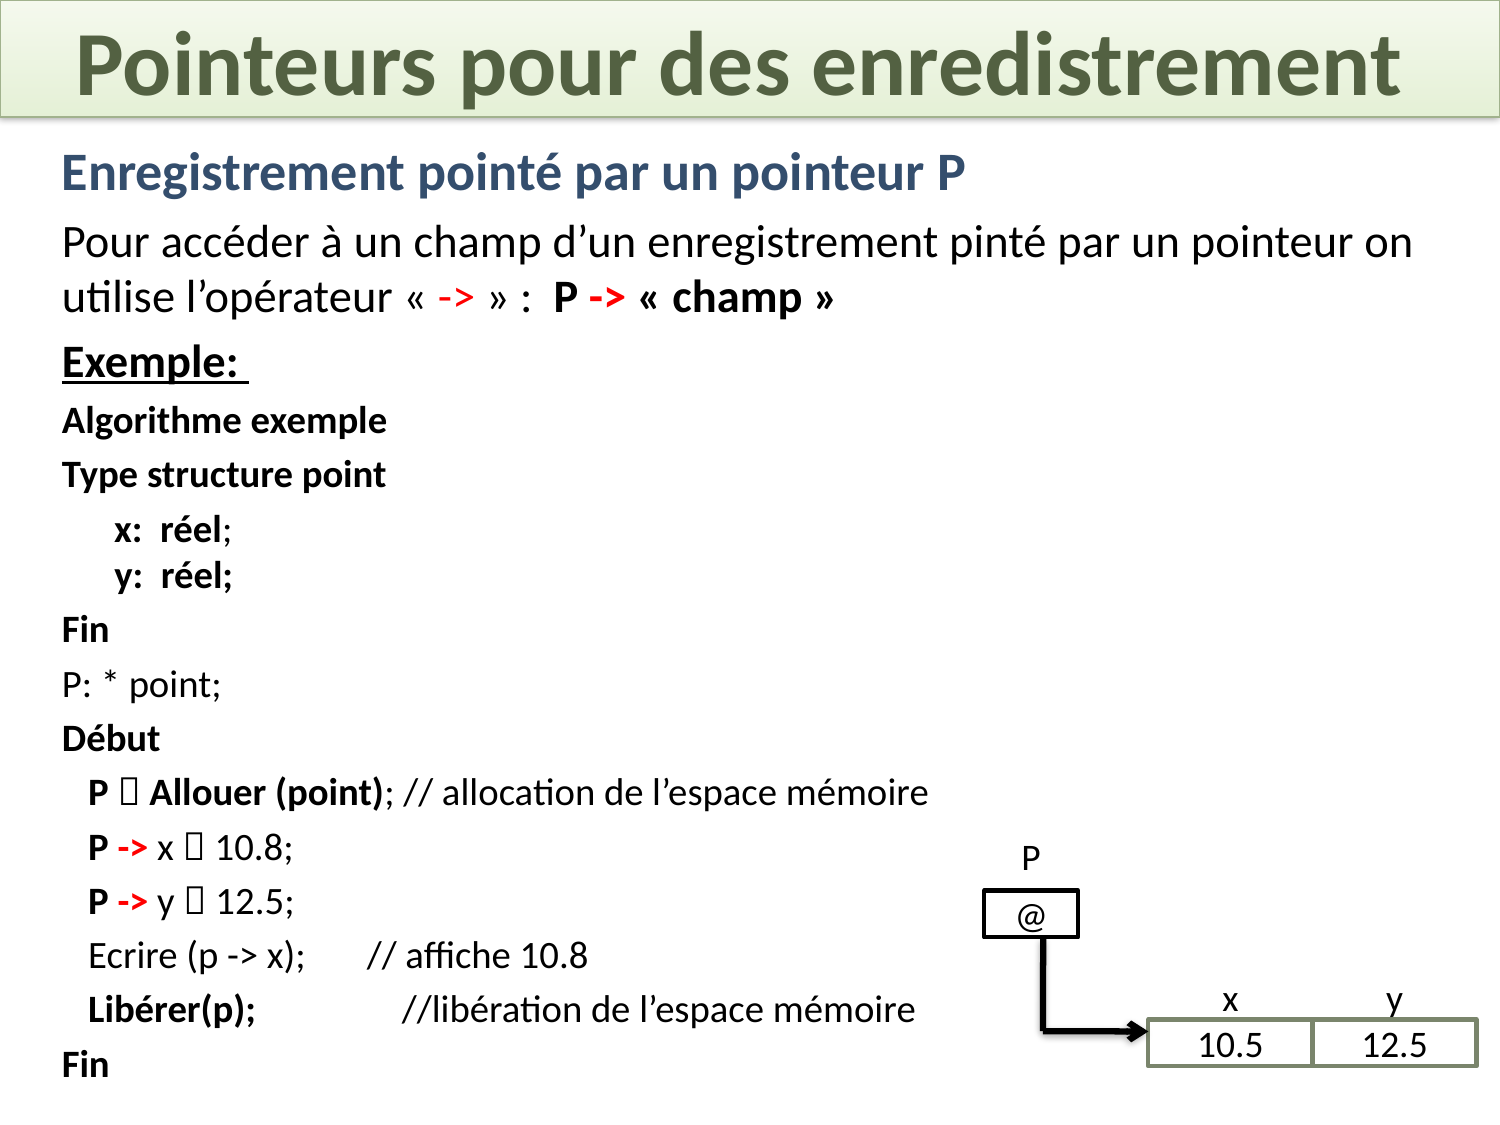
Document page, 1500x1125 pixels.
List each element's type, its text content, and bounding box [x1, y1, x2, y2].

text_box P [947, 830, 1115, 881]
text_box 10.5 [1146, 1022, 1310, 1068]
text_box y [1314, 970, 1479, 1022]
text_box x [1146, 970, 1314, 1022]
list Enregistrement pointé par un pointeur P Pour accéder à un champ d’un enregistrement pinté par un pointeur on utilise l’opérateur « -> » : P -> « champ » Exemple: Algorithme exemple Type structure point x: réel; y: réel; Fin P: * point; Début P  Allouer (point); // allocation de l’espace mémoire P -> x  10.8; P -> y  12.5; Ecrire (p -> x); // affiche 10.8 Libérer(p); //libération de l’espace mémoire Fin [46, 128, 1430, 1102]
text_box 12.5 [1310, 1022, 1479, 1068]
text_box Pointeurs pour des enredistrement [0, 0, 1500, 118]
text_box @ [982, 888, 1080, 939]
